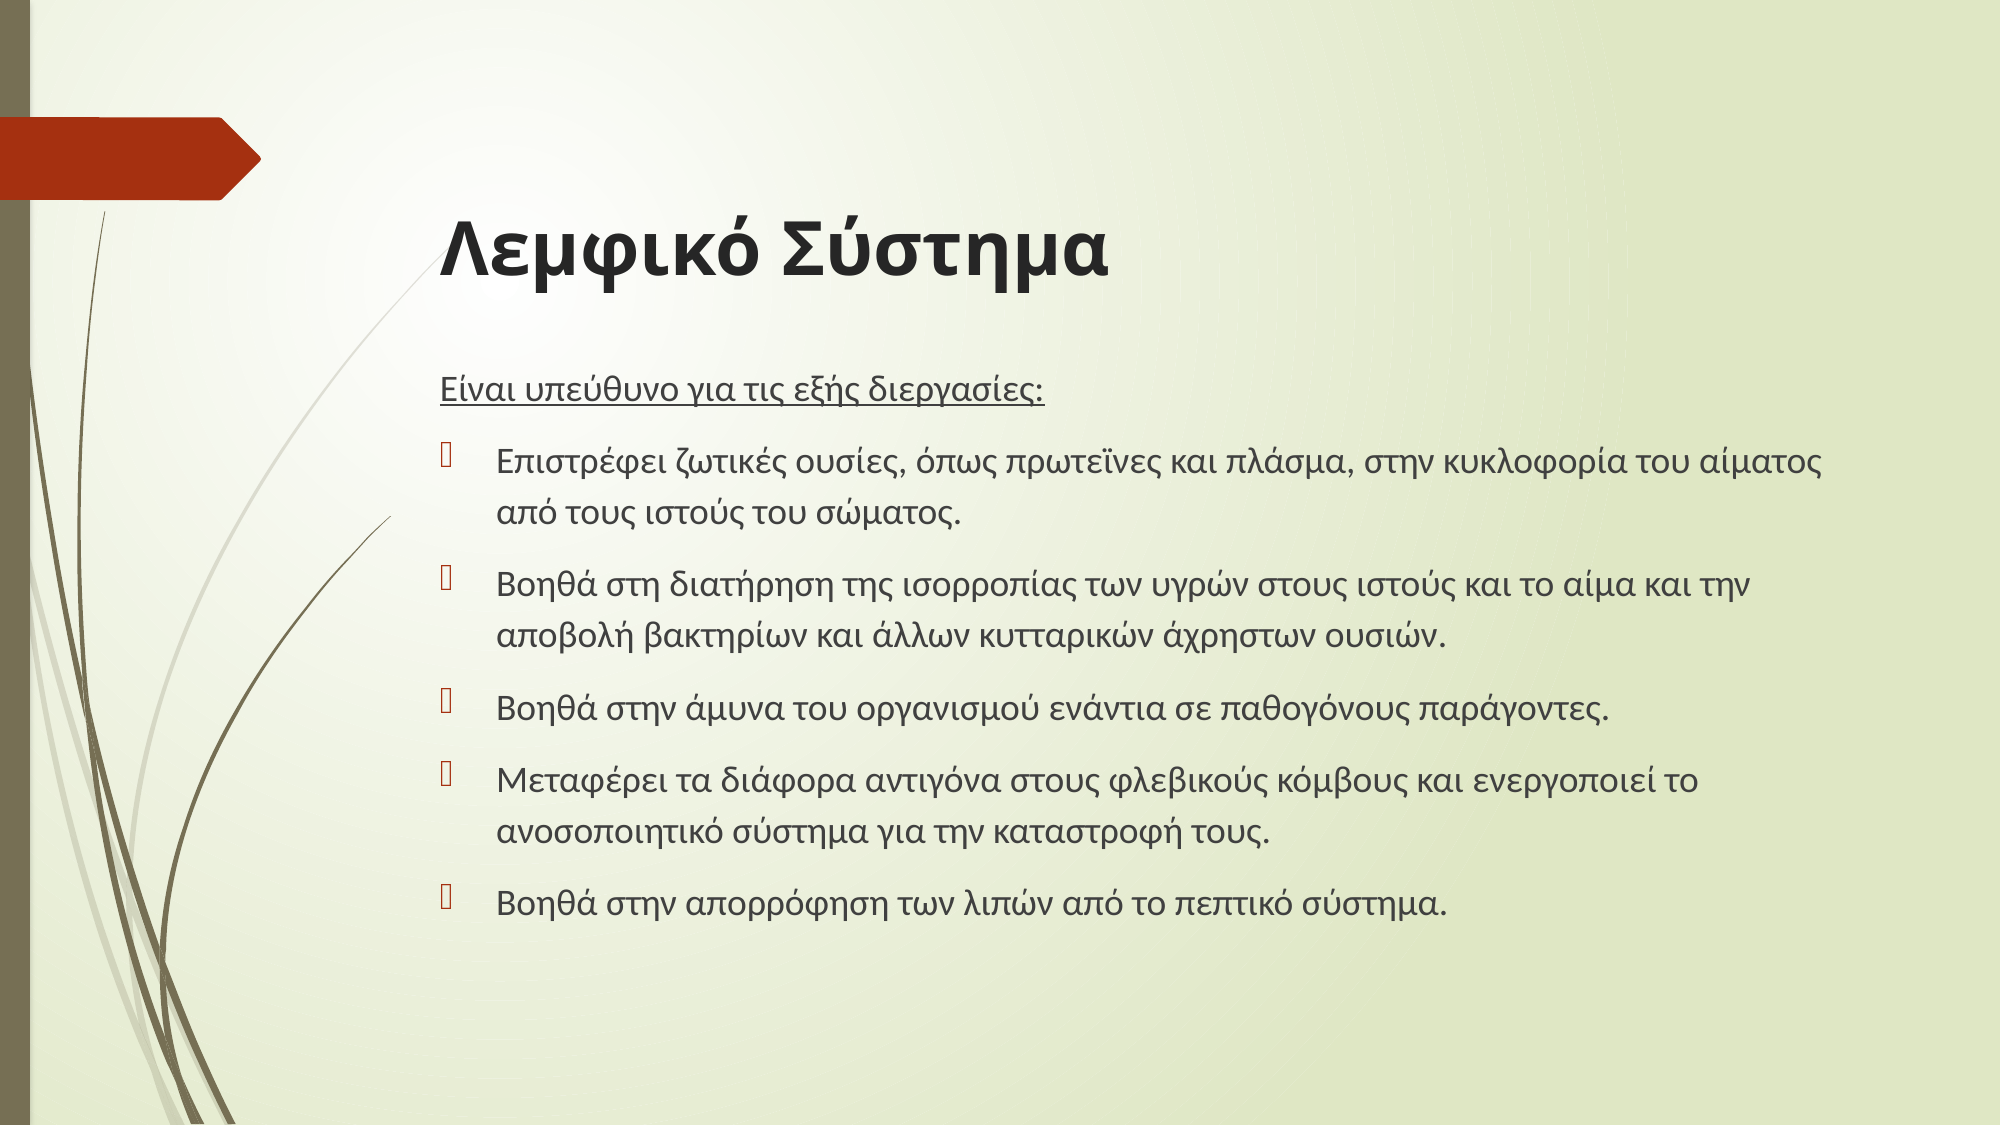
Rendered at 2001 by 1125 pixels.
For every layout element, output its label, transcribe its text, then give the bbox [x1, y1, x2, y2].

title Λεμφικό Σύστημα [425, 102, 1888, 313]
list Είναι υπεύθυνο για τις εξής διεργασίες: Επιστρέφει ζωτικές ουσίες, όπως πρωτεϊνες και πλάσμα, στην κυκλοφορία του αίματος από τους ιστούς του σώματος. Βοηθά στη διατήρηση της ισορροπίας των υγρών στους ιστούς και το αίμα και την αποβολή βακτηρίων και άλλων κυτταρικών άχρηστων ουσιών. Βοηθά στην άμυνα του οργανισμού ενάντια σε παθογόνους παράγοντες. Μεταφέρει τα διάφορα αντιγόνα στους φλεβικούς κόμβους και ενεργοποιεί το ανοσοποιητικό σύστημα για την καταστροφή τους. Βοηθά στην απορρόφηση των λιπών από το πεπτικό σύστημα. [424, 350, 1888, 970]
